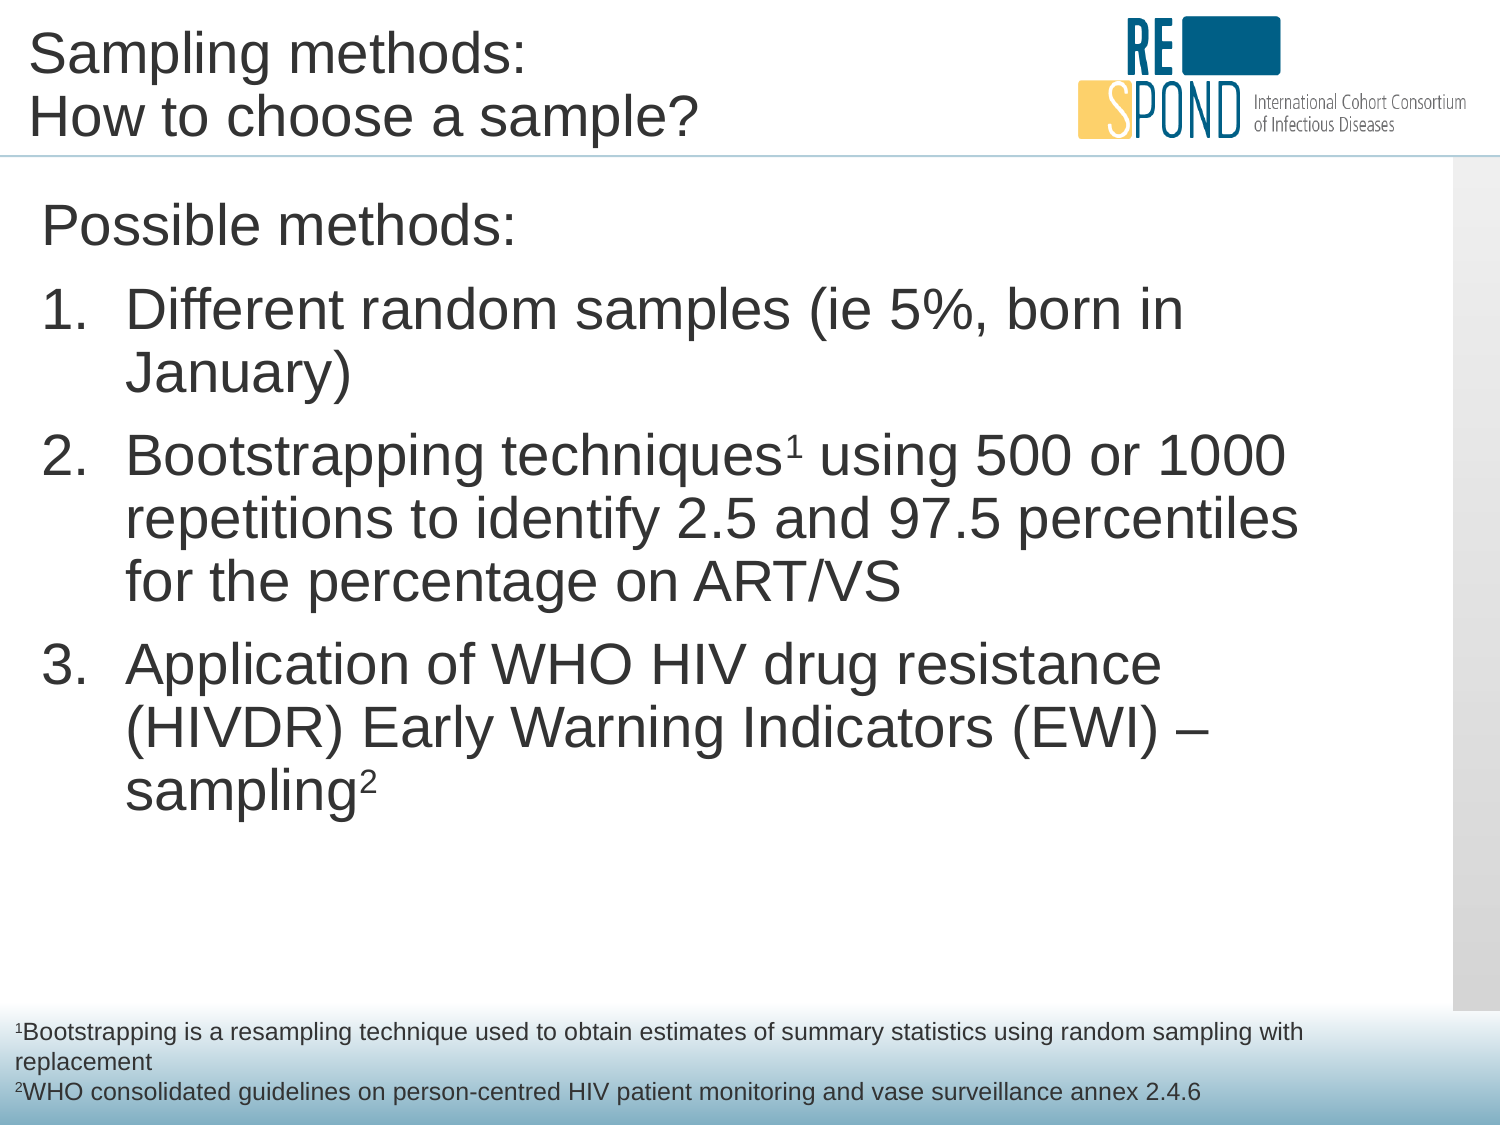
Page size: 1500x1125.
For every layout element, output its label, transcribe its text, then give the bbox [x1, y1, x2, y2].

text_box 1Bootstrapping is a resampling technique used to obtain estimates of summary statistics using random sampling with replacement 2WHO consolidated guidelines on person-centred HIV patient monitoring and vase surveillance annex 2.4.6 [0, 1008, 1457, 1113]
picture [1239, 8, 1473, 146]
list Possible methods: Different random samples (ie 5%, born in January) Bootstrapping techniques1 using 500 or 1000 repetitions to identify 2.5 and 97.5 percentiles for the percentage on ART/VS Application of WHO HIV drug resistance (HIVDR) Early Warning Indicators (EWI) – sampling2 [25, 187, 1320, 902]
title Sampling methods: How to choose a sample? [13, 0, 1239, 173]
